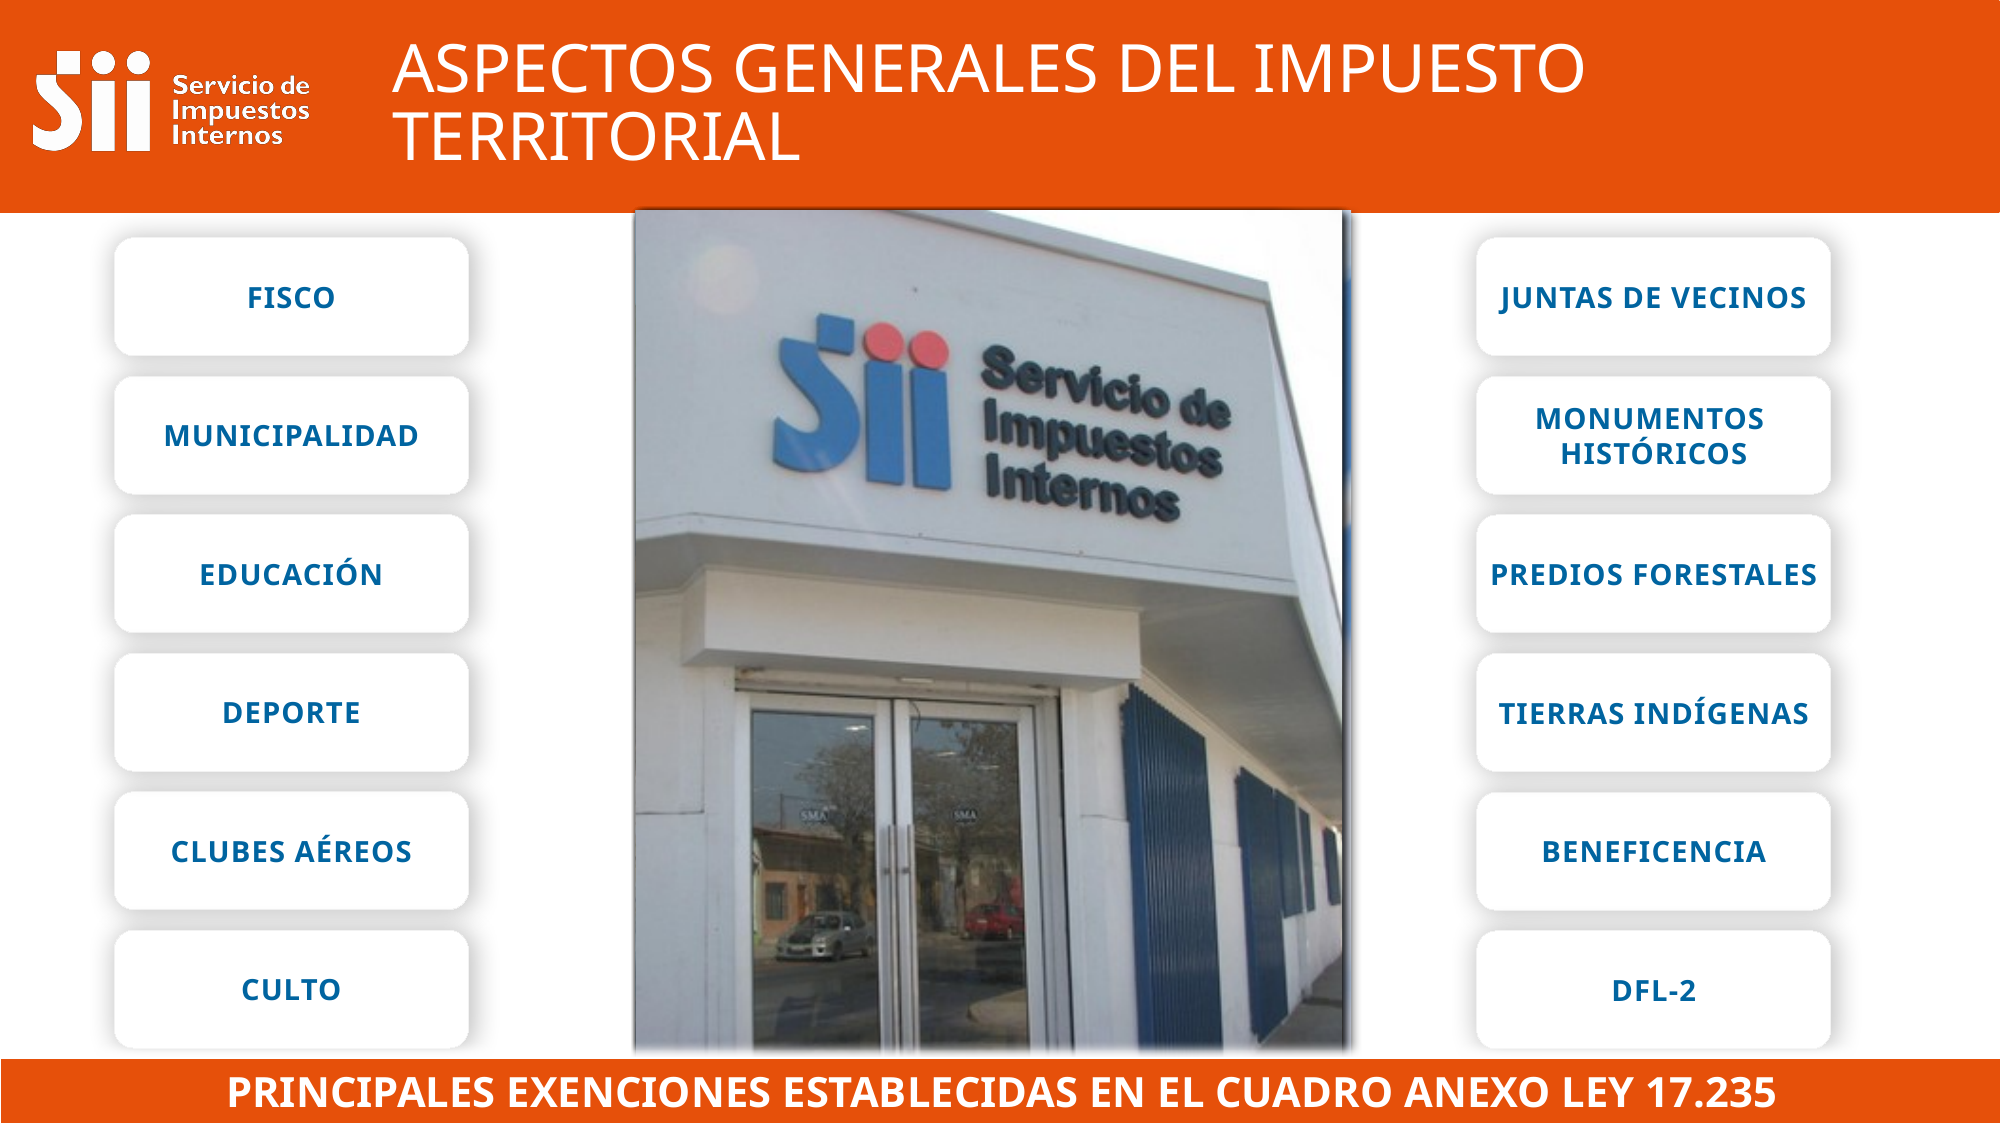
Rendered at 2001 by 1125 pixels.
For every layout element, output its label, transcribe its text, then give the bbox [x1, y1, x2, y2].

text_box Municipalidad [114, 376, 469, 495]
text_box Culto [114, 930, 469, 1041]
title ASPECTOS GENERALES DEL IMPUESTO TERRITORIAL [377, 0, 2000, 213]
text_box Deporte [114, 653, 469, 772]
text_box PRINCIPALES EXENCIONES ESTABLECIDAS EN EL CUADRO ANEXO LEY 17.235 [0, 1057, 2000, 1124]
text_box Dfl-2 [1476, 930, 1831, 1041]
text_box Juntas de vecinos [1476, 237, 1831, 356]
text_box Beneficencia [1476, 792, 1831, 911]
text_box Fisco [114, 237, 469, 356]
text_box Tierras indígenas [1476, 653, 1831, 772]
text_box Predios forestales [1476, 514, 1831, 633]
text_box Educación [114, 514, 469, 633]
picture [635, 209, 1352, 1062]
text_box Monumentos históricos [1476, 376, 1831, 495]
text_box Clubes aéreos [114, 791, 469, 910]
